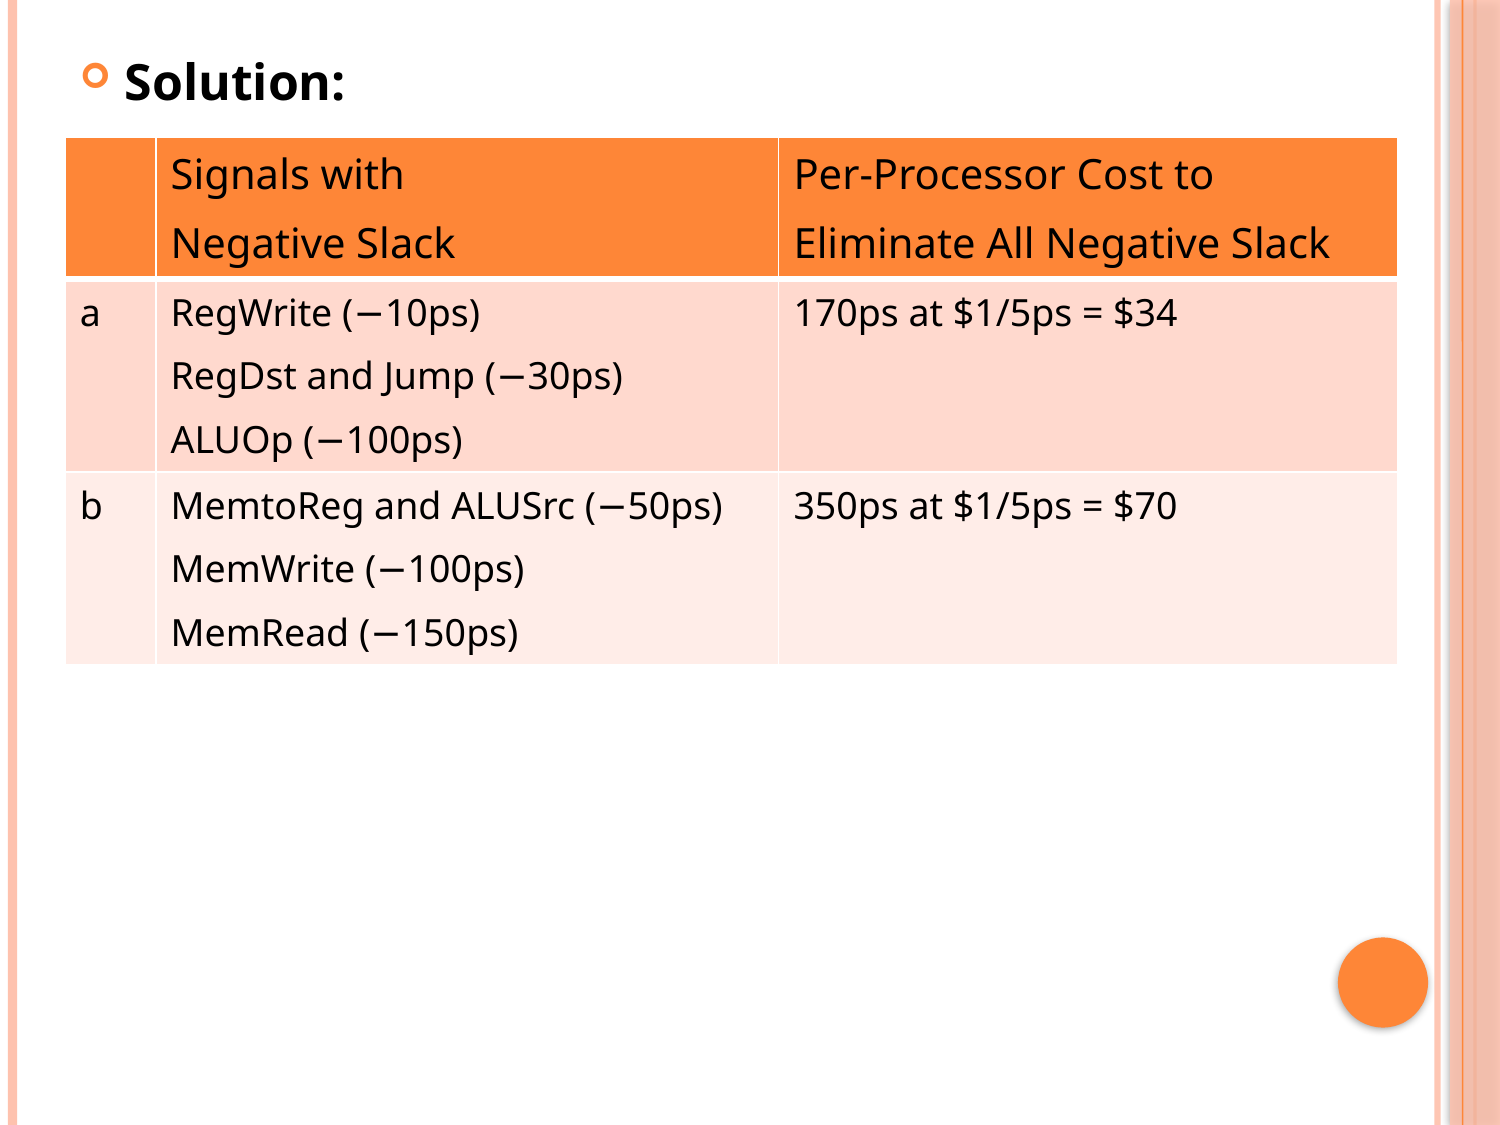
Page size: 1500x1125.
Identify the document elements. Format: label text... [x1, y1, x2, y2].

table_cell RegWrite (−10ps) RegDst and Jump (−30ps) ALUOp (−100ps) [157, 282, 778, 471]
table_cell b [66, 473, 155, 664]
table_cell MemtoReg and ALUSrc (−50ps) MemWrite (−100ps) MemRead (−150ps) [157, 473, 778, 664]
table_cell a [66, 282, 155, 471]
table_header Per-Processor Cost to Eliminate All Negative Slack [779, 138, 1397, 276]
table_header Signals with Negative Slack [157, 138, 778, 276]
table_cell 350ps at $1/5ps = $70 [779, 473, 1397, 664]
table_cell 170ps at $1/5ps = $34 [779, 282, 1397, 471]
list Solution: [64, 42, 1460, 138]
table_header [66, 138, 155, 276]
